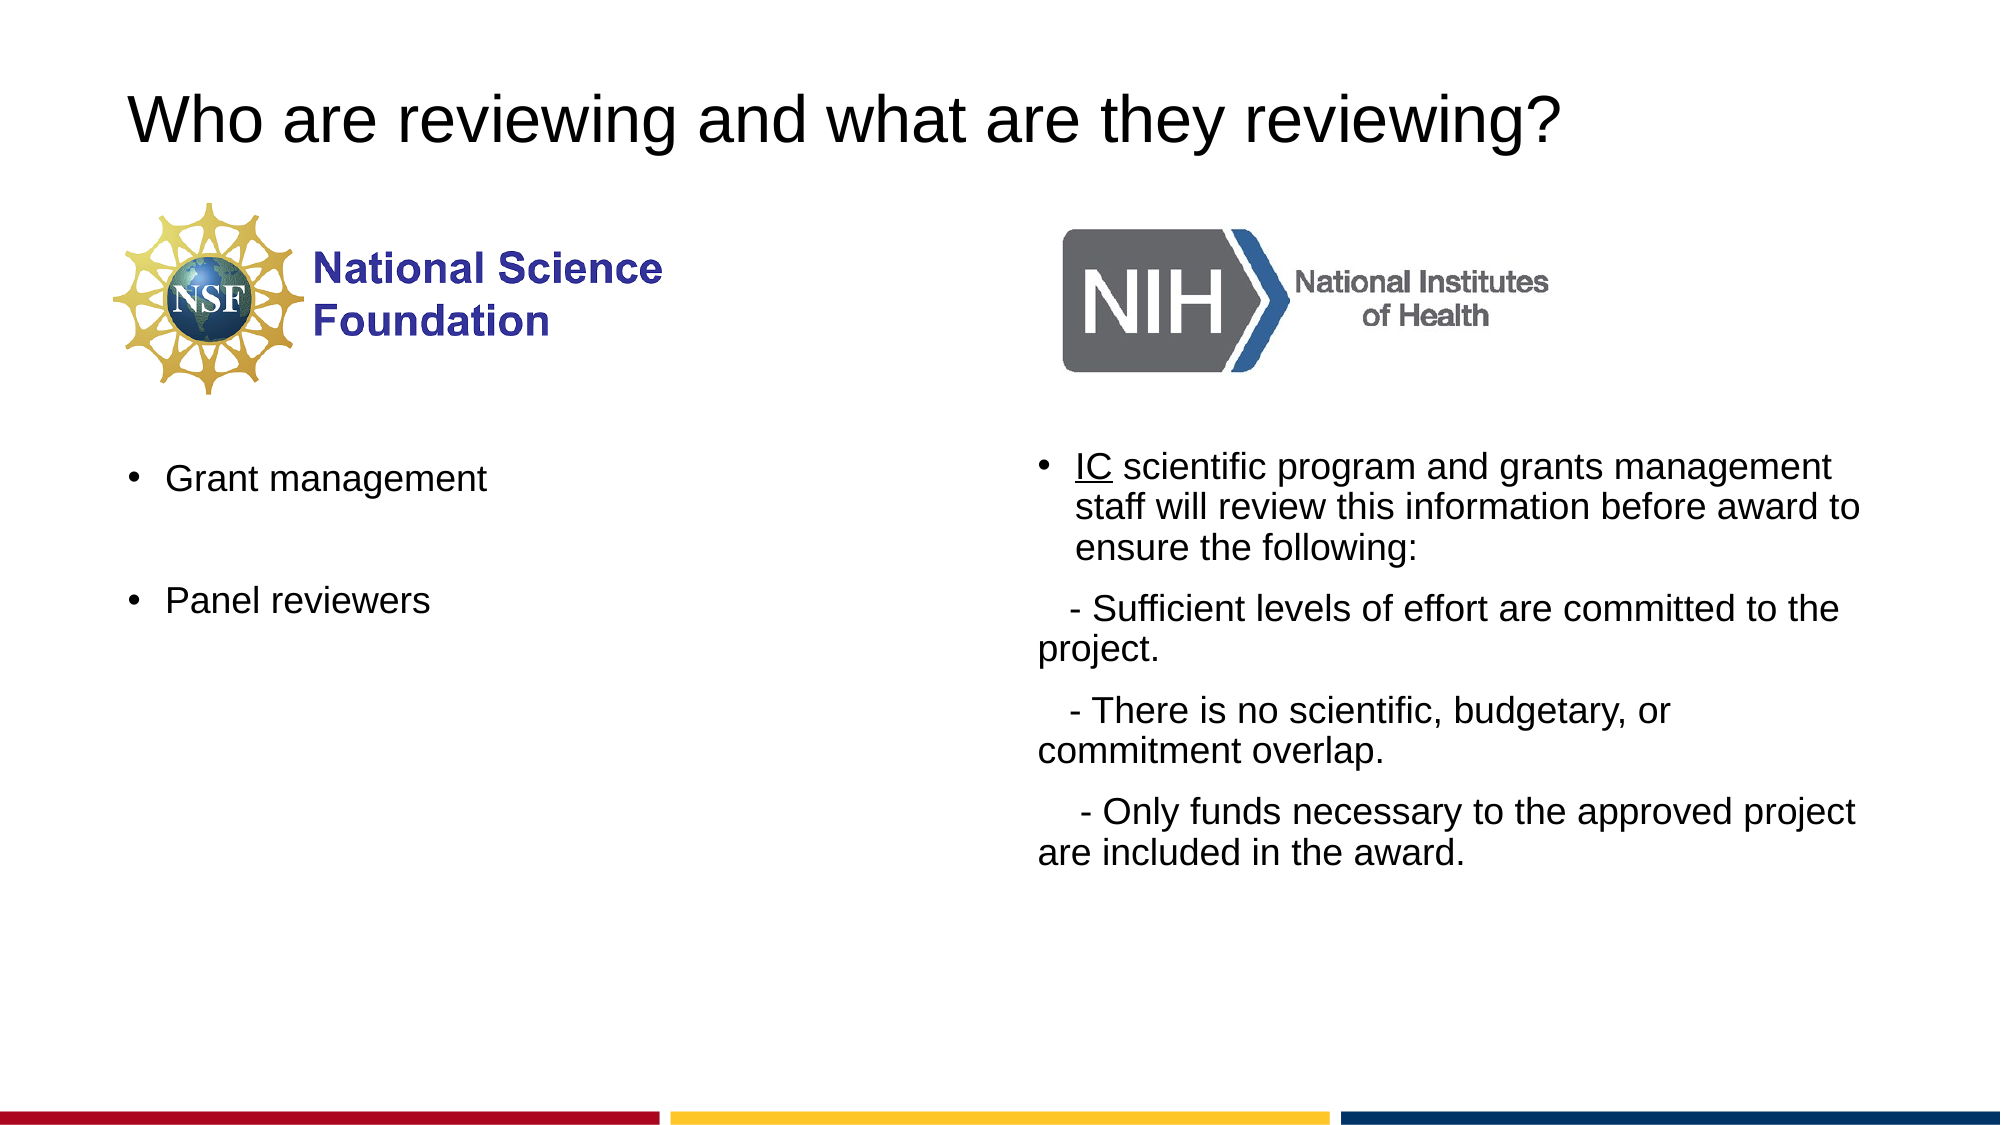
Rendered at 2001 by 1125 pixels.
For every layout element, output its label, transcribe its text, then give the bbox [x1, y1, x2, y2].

list Grant management Panel reviewers [112, 385, 978, 994]
picture [1040, 201, 1561, 396]
title Who are reviewing and what are they reviewing? [112, 77, 1888, 261]
picture [0, 1111, 2000, 1125]
picture [112, 201, 714, 396]
list IC scientific program and grants management staff will review this information before award to ensure the following: - Sufficient levels of effort are committed to the project. - There is no scientific, budgetary, or commitment overlap. - Only funds necessary to the approved project are included in the award. [1022, 439, 1888, 1048]
